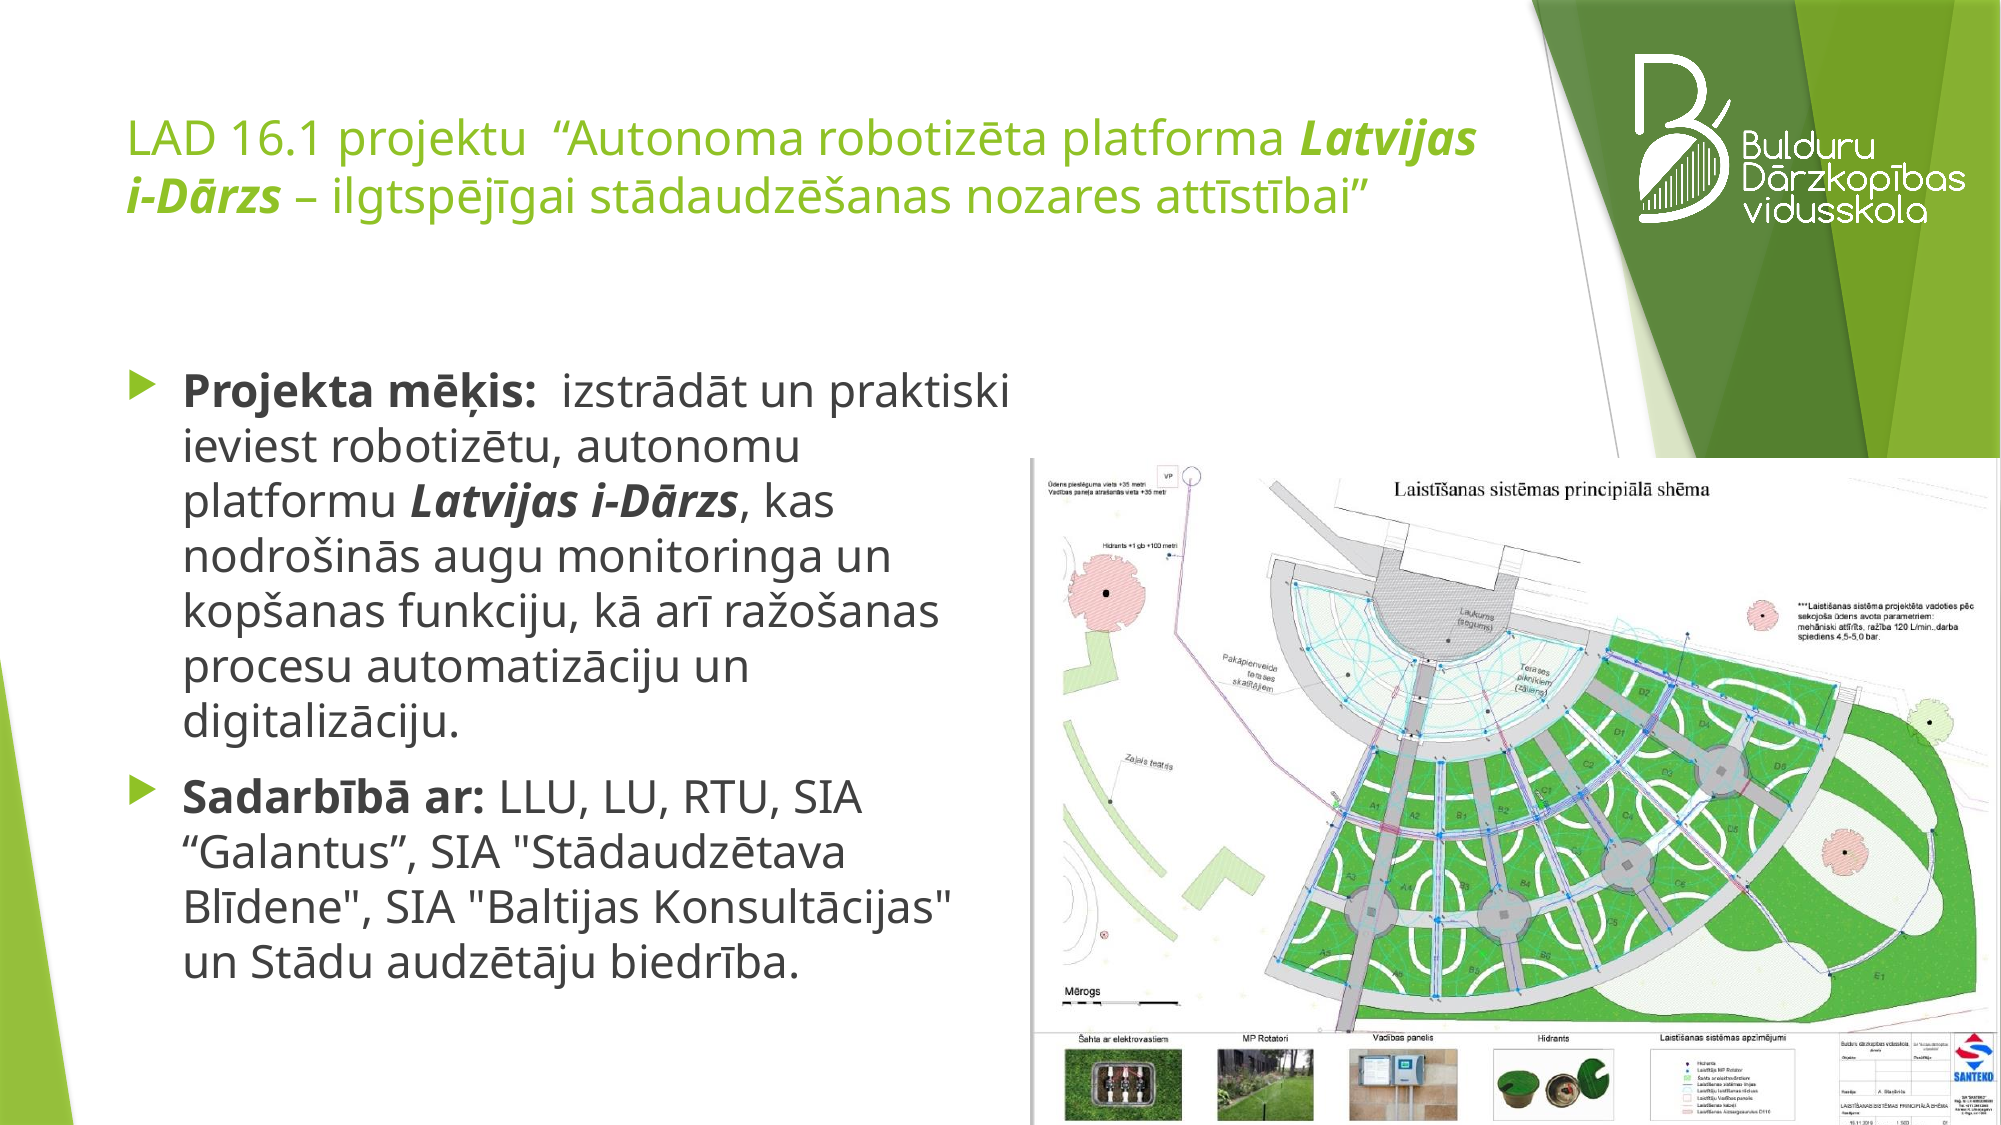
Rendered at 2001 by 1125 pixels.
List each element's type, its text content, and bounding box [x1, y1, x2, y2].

list Projekta mēķis: izstrādāt un praktiski ieviest robotizētu, autonomu platformu Latvijas i-Dārzs, kas nodrošinās augu monitoringa un kopšanas funkciju, kā arī ražošanas procesu automatizāciju un digitalizāciju. Sadarbībā ar: LLU, LU, RTU, SIA “Galantus”, SIA "Stādaudzētava Blīdene", SIA "Baltijas Konsultācijas" un Stādu audzētāju biedrība. [111, 354, 1031, 992]
title LAD 16.1 projektu “Autonoma robotizēta platforma Latvijas i-Dārzs – ilgtspējīgai stādaudzēšanas nozares attīstībai” [111, 99, 1522, 317]
picture [1634, 53, 1966, 224]
picture [1030, 457, 2000, 1125]
